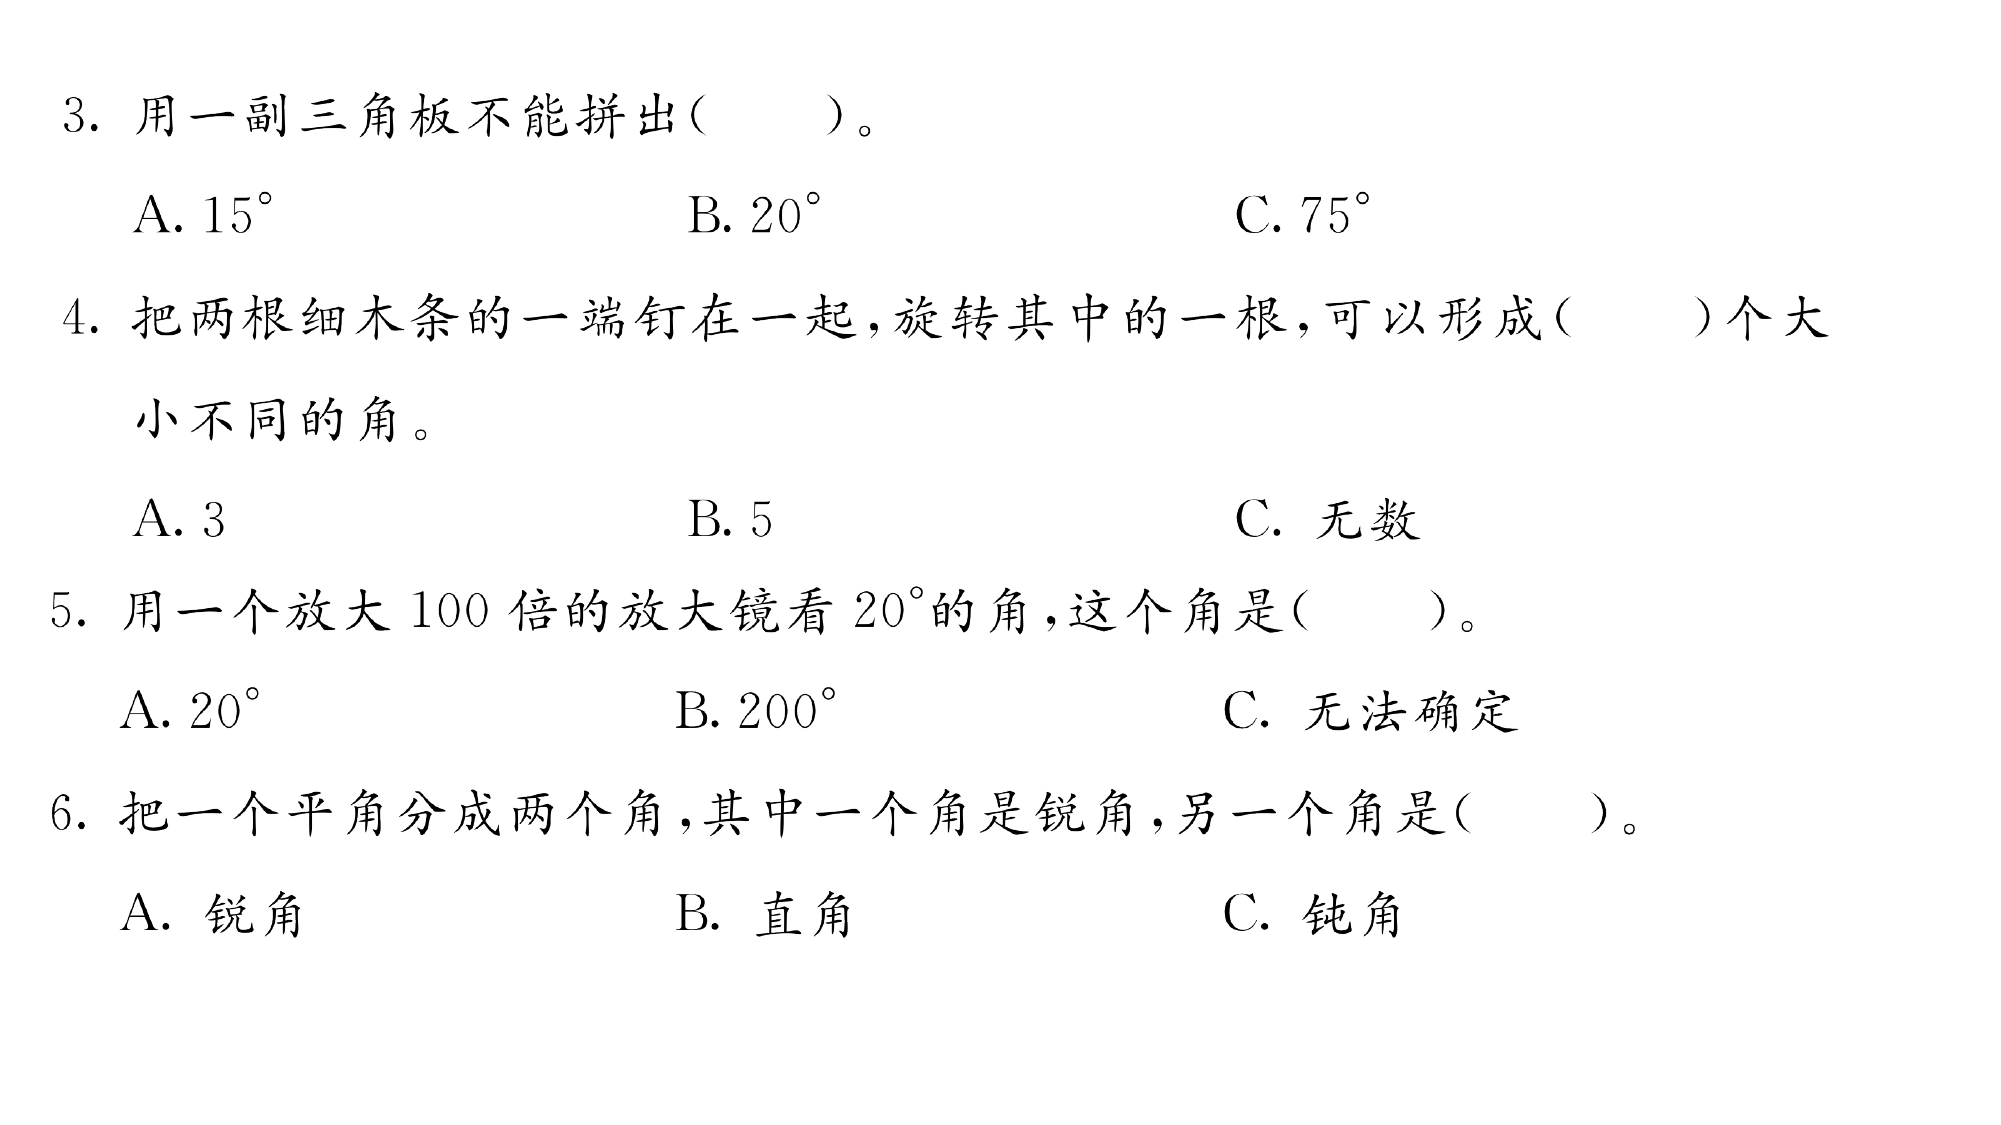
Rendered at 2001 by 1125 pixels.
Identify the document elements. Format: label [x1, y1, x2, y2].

picture [47, 58, 1949, 950]
